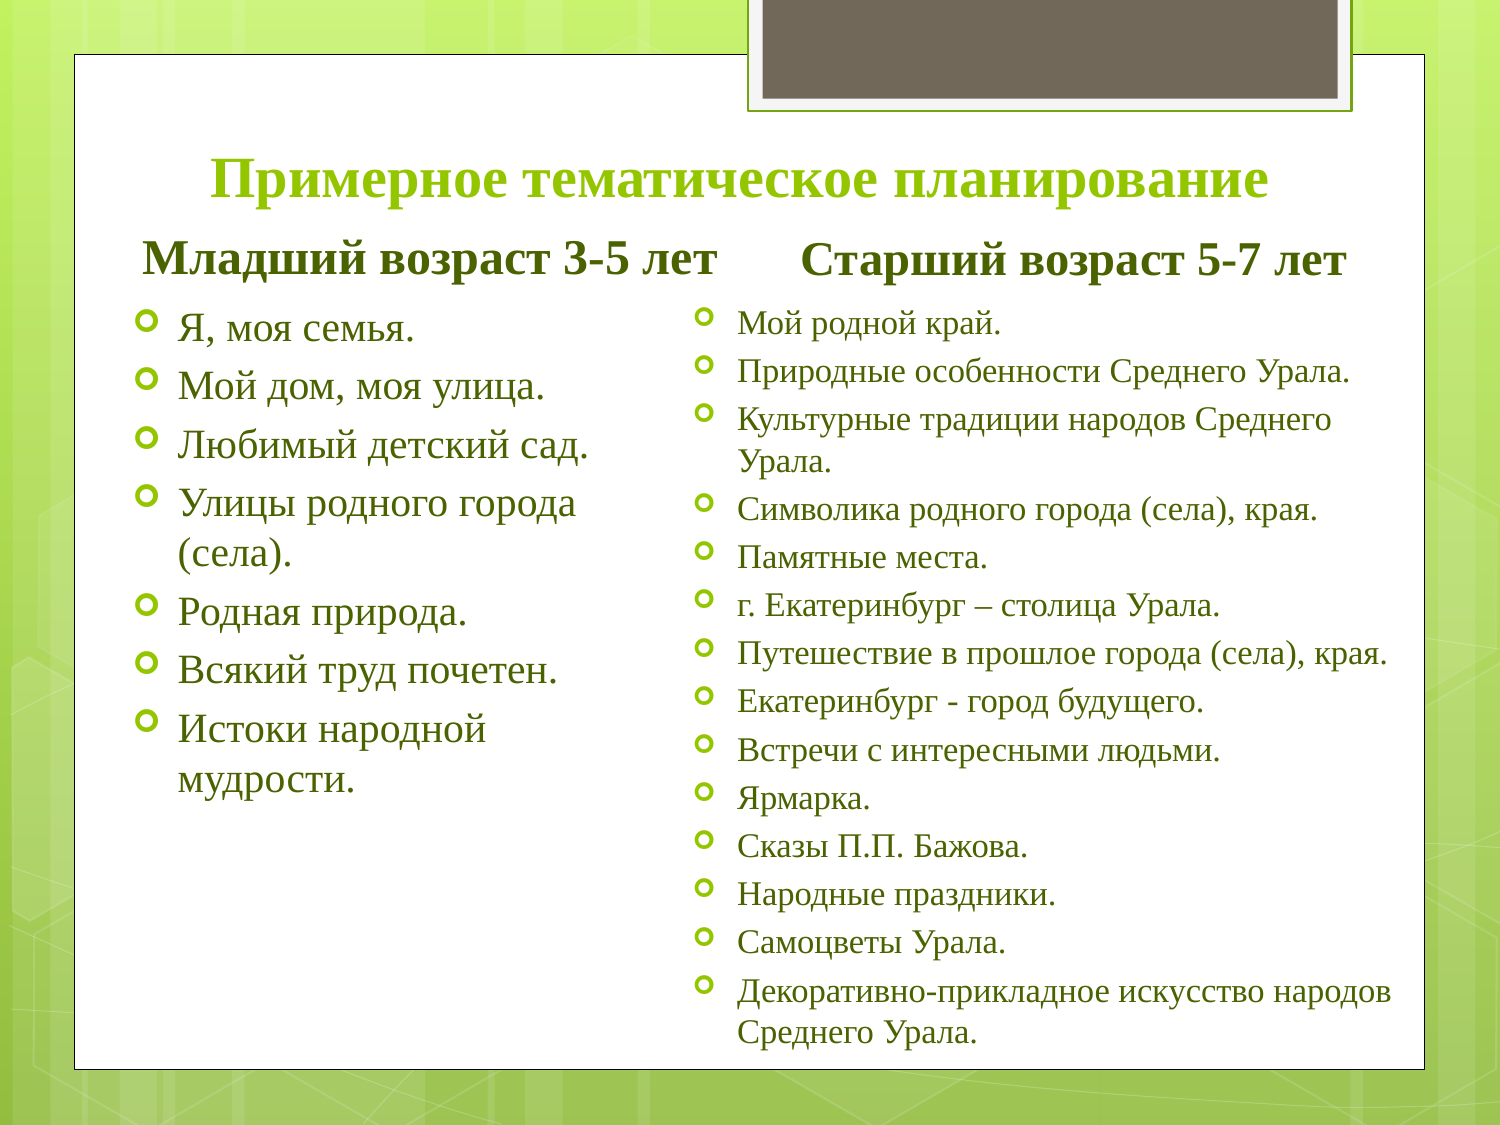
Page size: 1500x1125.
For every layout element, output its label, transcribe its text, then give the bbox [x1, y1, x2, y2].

list Старший возраст 5-7 лет [785, 216, 1366, 292]
list Мой родной край. Природные особенности Среднего Урала. Культурные традиции народов Среднего Урала. Символика родного города (села), края. Памятные места. г. Екатеринбург – столица Урала. Путешествие в прошлое города (села), края. Екатеринбург - город будущего. Встречи с интересными людьми. Ярмарка. Сказы П.П. Бажова. Народные праздники. Самоцветы Урала. Декоративно-прикладное искусство народов Среднего Урала. [666, 292, 1419, 1077]
list Младший возраст 3-5 лет [127, 213, 734, 293]
list Я, моя семья. Мой дом, моя улица. Любимый детский сад. Улицы родного города (села). Родная природа. Всякий труд почетен. Истоки народной мудрости. [106, 292, 614, 1044]
title Примерное тематическое планирование [171, 120, 1324, 217]
